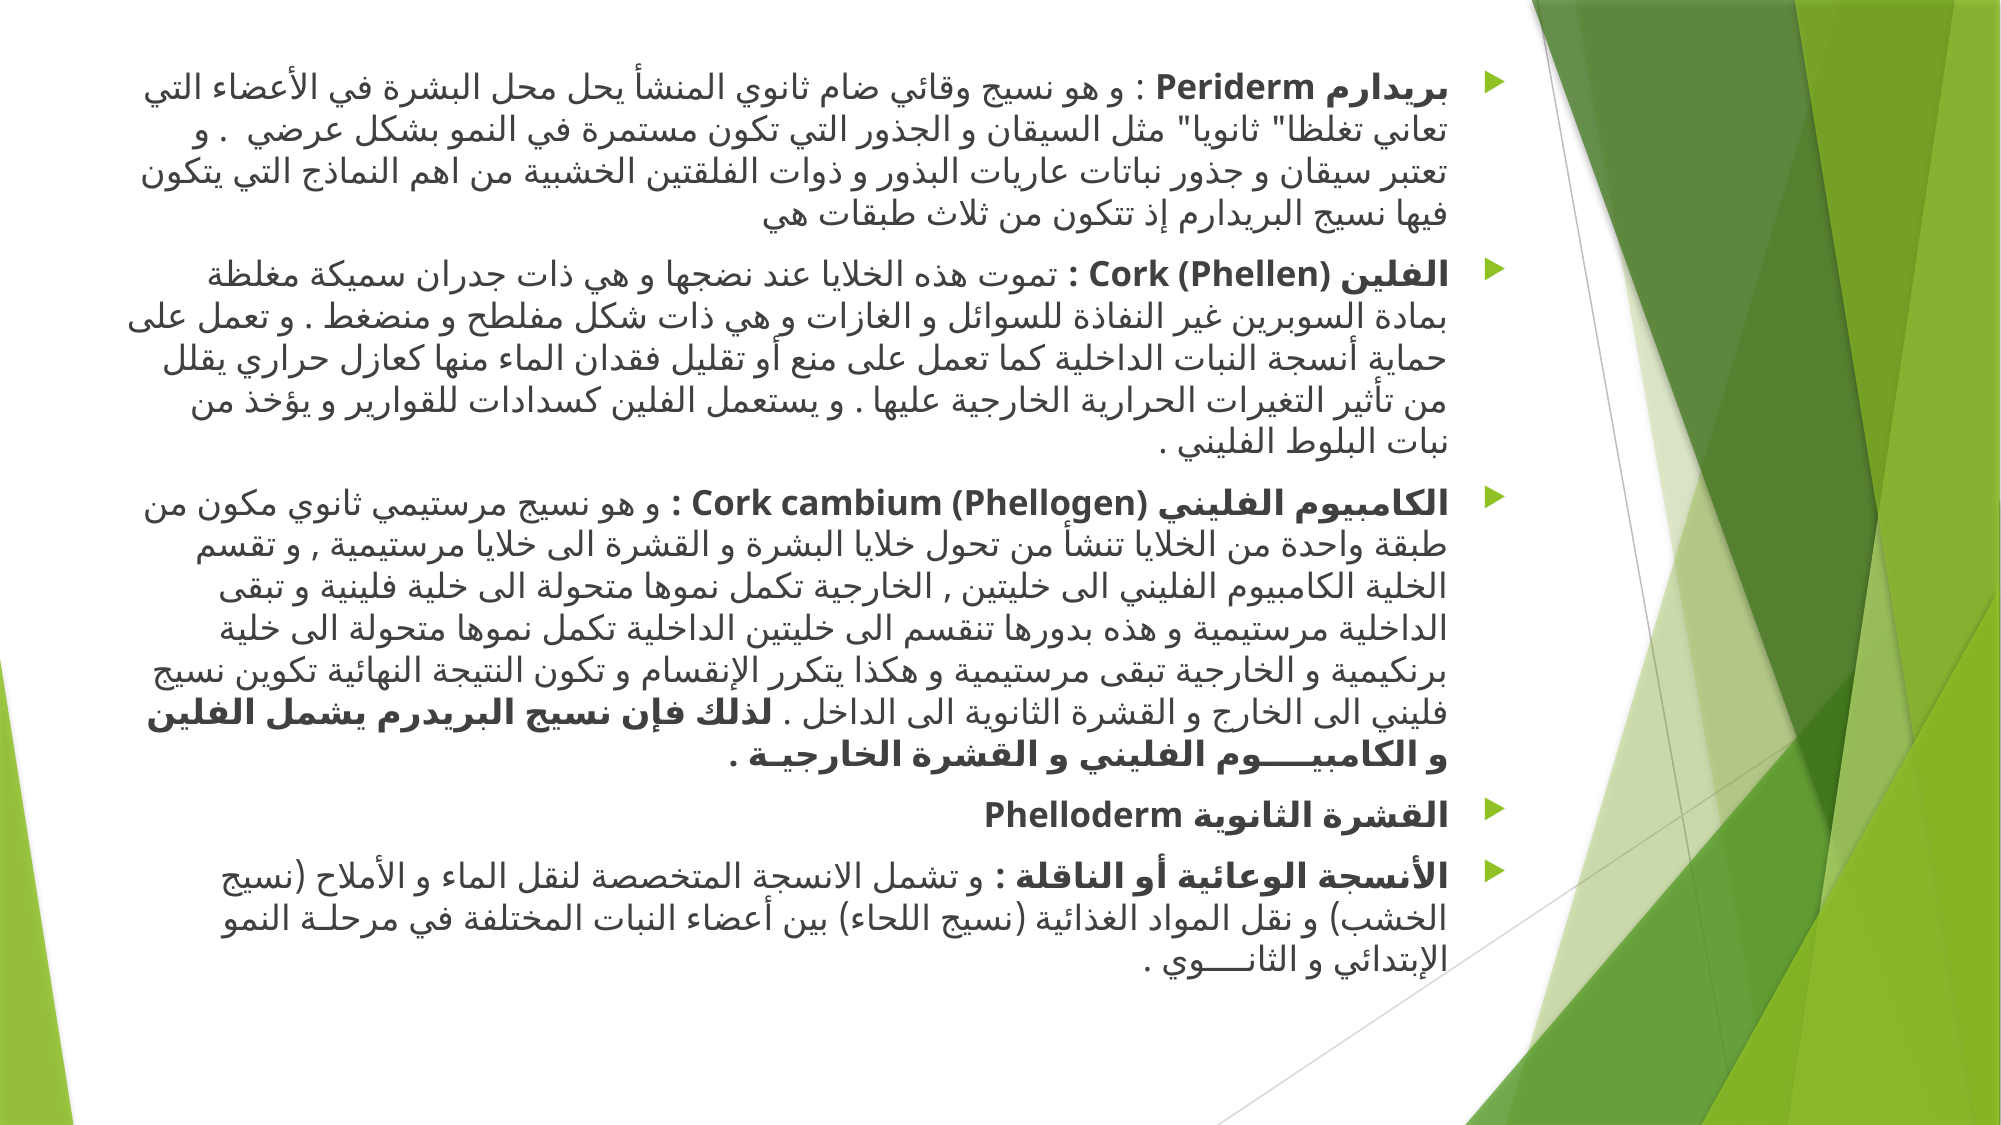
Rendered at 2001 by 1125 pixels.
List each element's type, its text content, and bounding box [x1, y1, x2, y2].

list بريدارم Periderm : و هو نسيج وقائي ضام ثانوي المنشأ يحل محل البشرة في الأعضاء التي تعاني تغلظا" ثانويا" مثل السيقان و الجذور التي تكون مستمرة في النمو بشكل عرضي . و تعتبر سيقان و جذور نباتات عاريات البذور و ذوات الفلقتين الخشبية من اهم النماذج التي يتكون فيها نسيج البريدارم إذ تتكون من ثلاث طبقات هي الفلين Cork (Phellen) : تموت هذه الخلايا عند نضجها و هي ذات جدران سميكة مغلظة بمادة السوبرين غير النفاذة للسوائل و الغازات و هي ذات شكل مفلطح و منضغط . و تعمل على حماية أنسجة النبات الداخلية كما تعمل على منع أو تقليل فقدان الماء منها كعازل حراري يقلل من تأثير التغيرات الحرارية الخارجية عليها . و يستعمل الفلين كسدادات للقوارير و يؤخذ من نبات البلوط الفليني . الكامبيوم الفليني Cork cambium (Phellogen) : و هو نسيج مرستيمي ثانوي مكون من طبقة واحدة من الخلايا تنشأ من تحول خلايا البشرة و القشرة الى خلايا مرستيمية , و تقسم الخلية الكامبيوم الفليني الى خليتين , الخارجية تكمل نموها متحولة الى خلية فلينية و تبقى الداخلية مرستيمية و هذه بدورها تنقسم الى خليتين الداخلية تكمل نموها متحولة الى خلية برنكيمية و الخارجية تبقى مرستيمية و هكذا يتكرر الإنقسام و تكون النتيجة النهائية تكوين نسيج فليني الى الخارج و القشرة الثانوية الى الداخل . لذلك فإن نسيج البريدرم يشمل الفلين و الكامبيــــوم الفليني و القشرة الخارجيـة . القشرة الثانوية Phelloderm الأنسجة الوعائية أو الناقلة : و تشمل الانسجة المتخصصة لنقل الماء و الأملاح (نسيج الخشب) و نقل المواد الغذائية (نسيج اللحاء) بين أعضاء النبات المختلفة في مرحلـة النمو الإبتدائي و الثانــــوي . [111, 57, 1522, 992]
